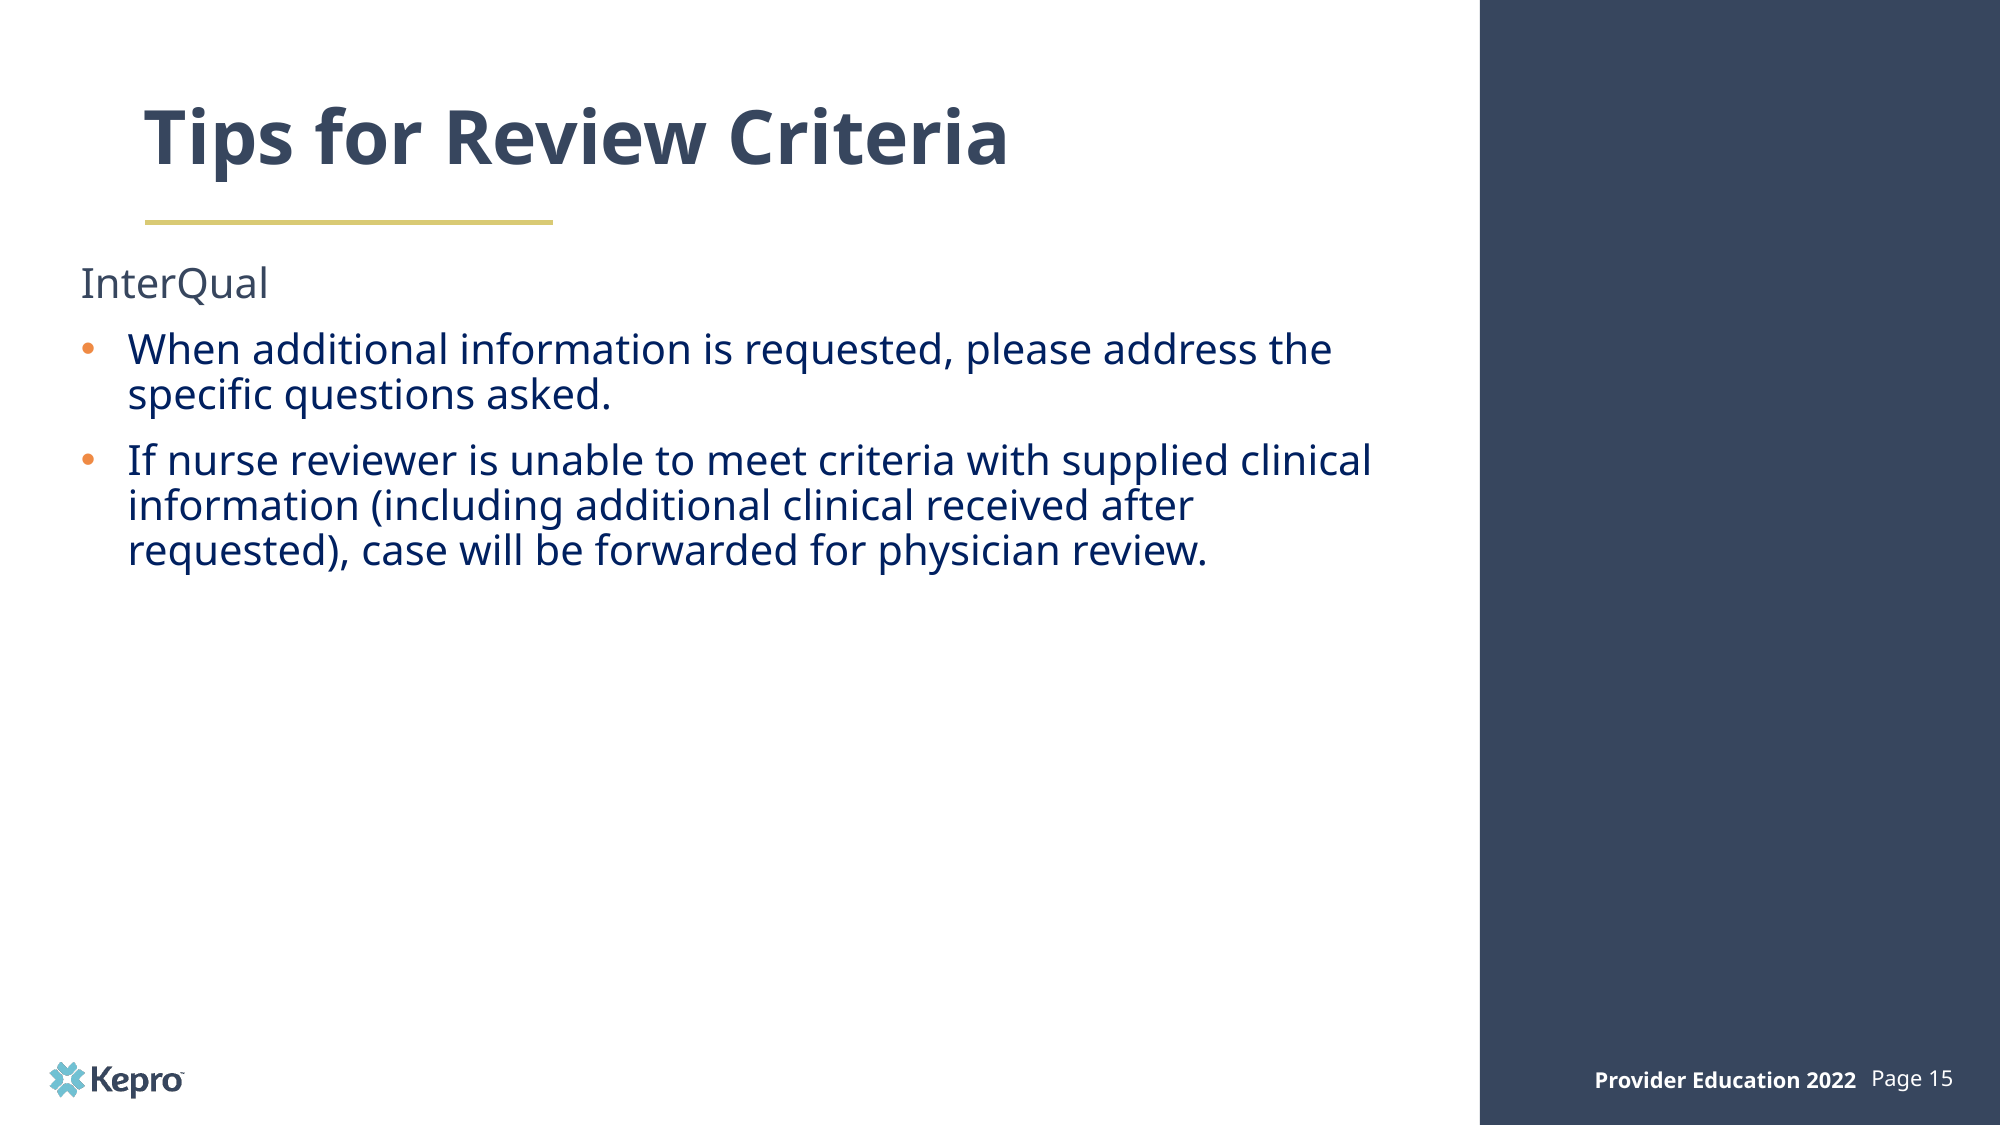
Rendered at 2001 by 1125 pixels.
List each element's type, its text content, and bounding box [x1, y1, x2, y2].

slide_number Page 15 [1872, 1055, 2000, 1105]
title Tips for Review Criteria [143, 104, 1424, 176]
picture [24, 1034, 207, 1125]
list InterQual When additional information is requested, please address the specific questions asked. If nurse reviewer is unable to meet criteria with supplied clinical information (including additional clinical received after requested), case will be forwarded for physician review. [80, 254, 1402, 1035]
footer Provider Education 2022 [1249, 1055, 1872, 1105]
